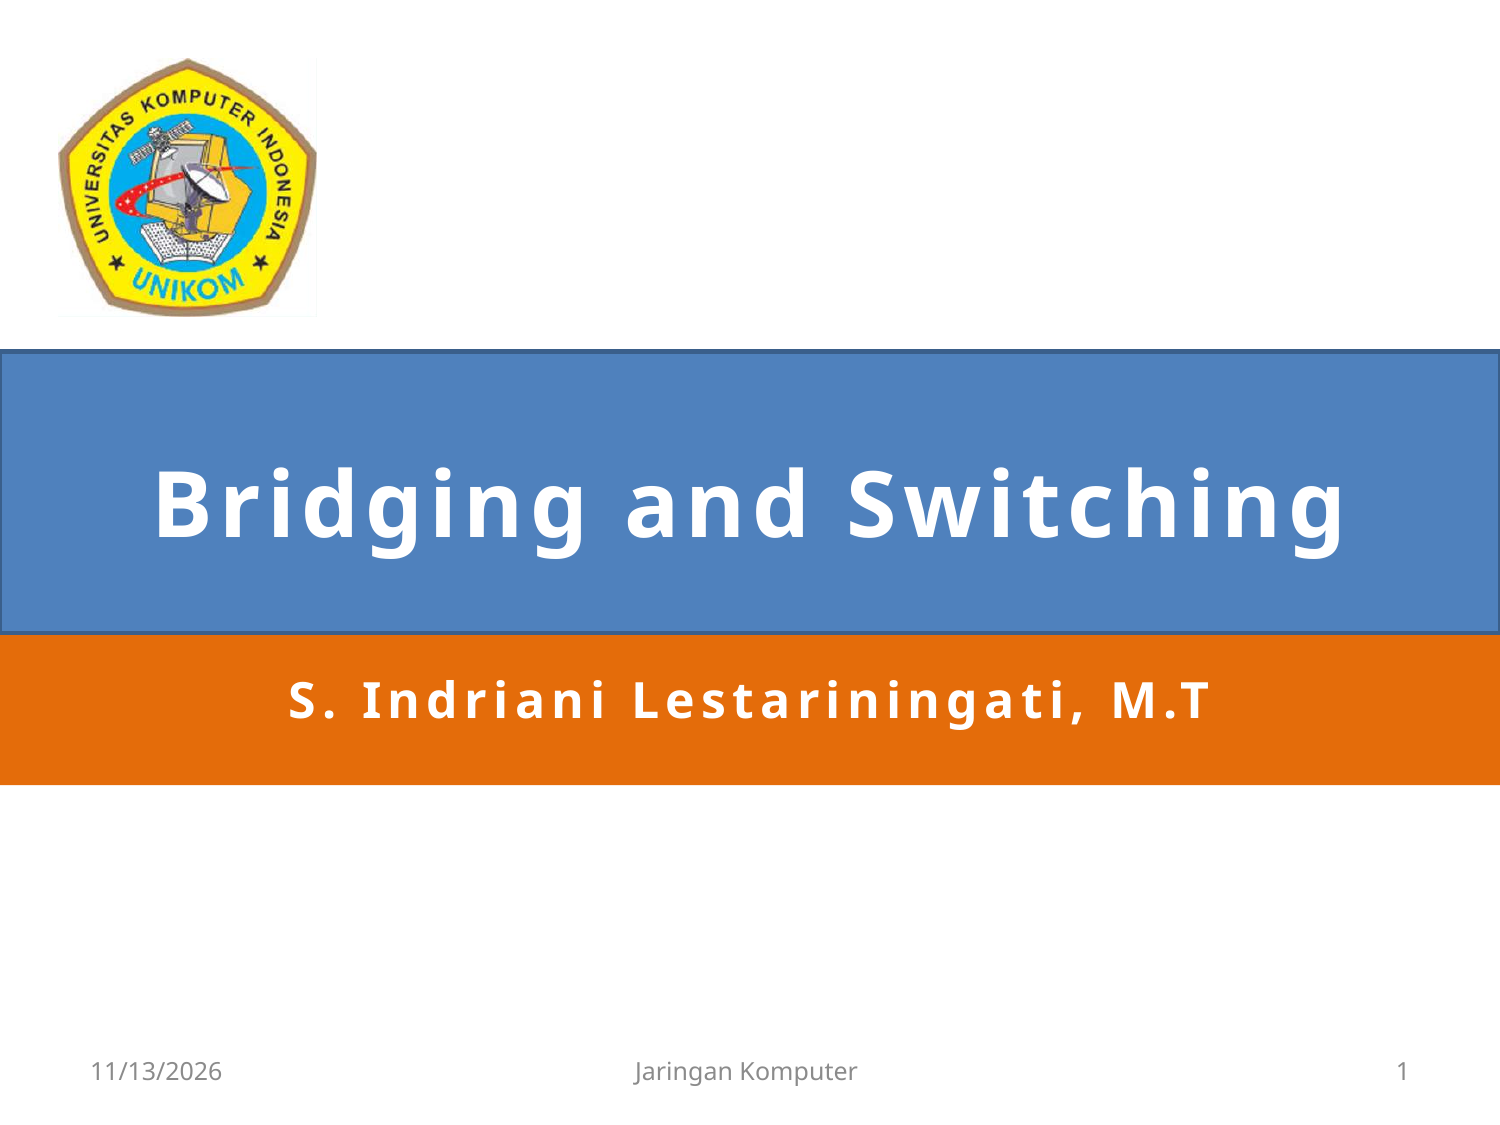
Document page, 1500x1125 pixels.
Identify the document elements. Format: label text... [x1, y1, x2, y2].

title Bridging and Switching [112, 379, 1388, 622]
slide_number 1 [1074, 1042, 1425, 1103]
footer Jaringan Komputer [512, 1042, 988, 1103]
picture [58, 58, 317, 317]
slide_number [75, 1042, 425, 1103]
subtitle S. Indriani Lestariningati, M.T [225, 660, 1275, 762]
